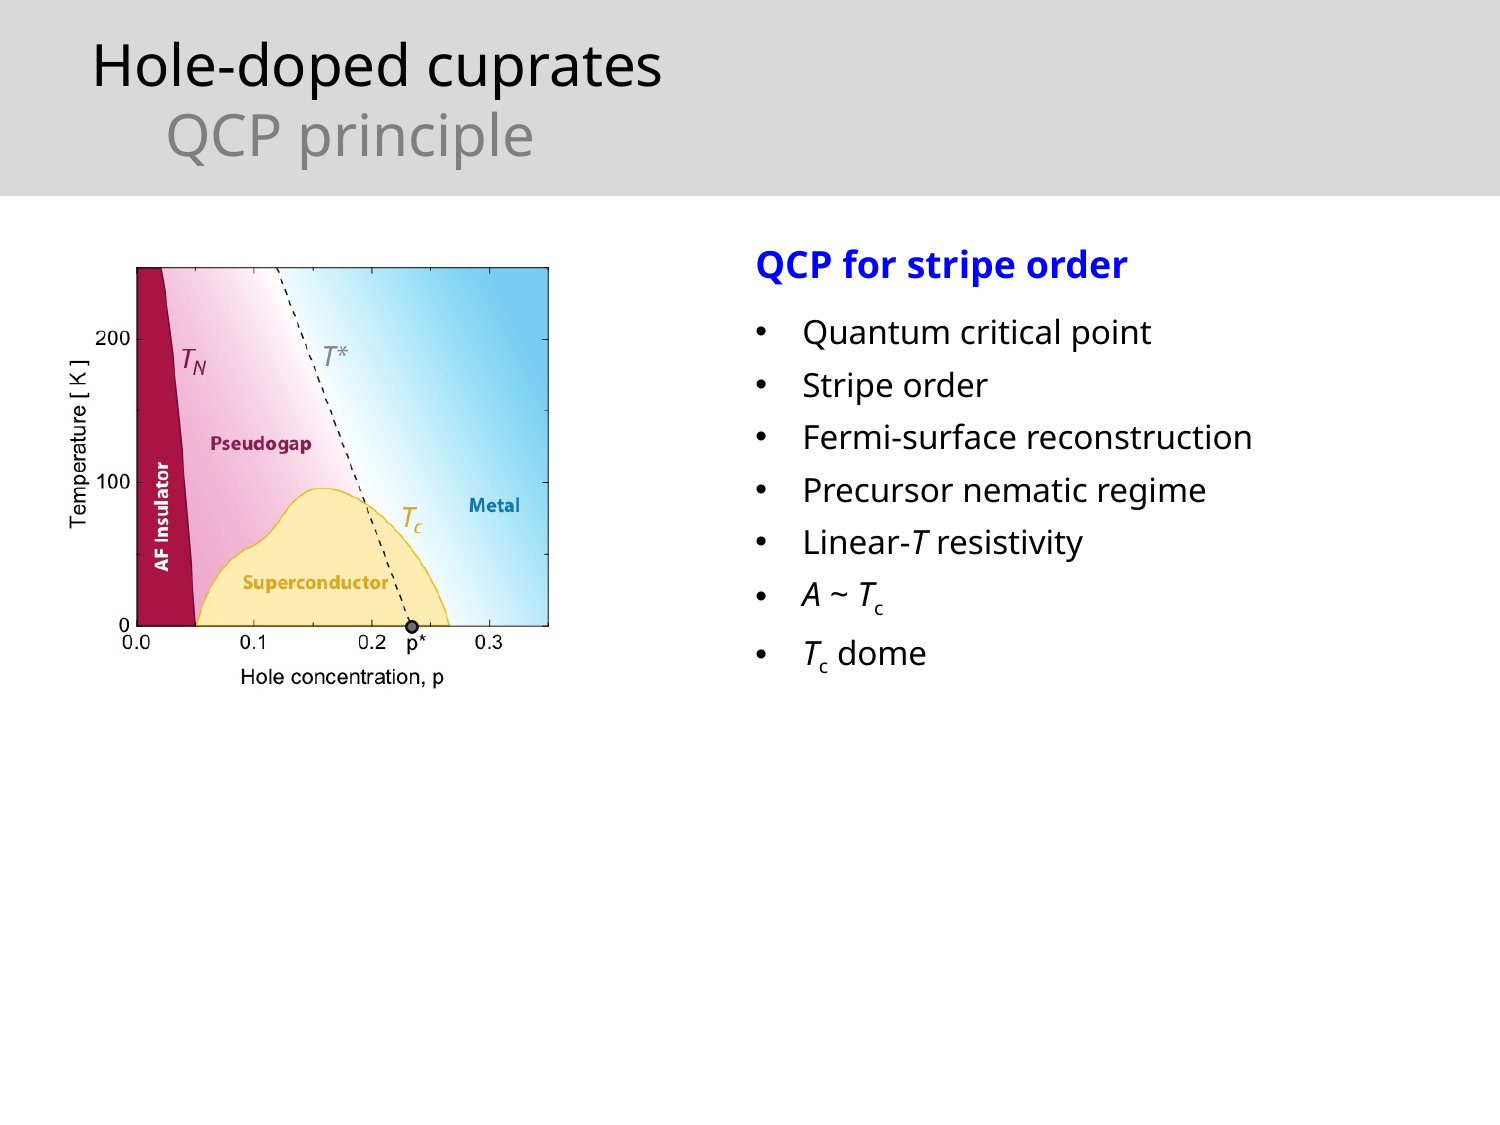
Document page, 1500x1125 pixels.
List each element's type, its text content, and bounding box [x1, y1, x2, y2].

text_box QCP for stripe order Quantum critical point Stripe order Fermi-surface reconstruction Precursor nematic regime Linear-T resistivity A ~ Tc Tc dome [740, 234, 1269, 685]
picture [50, 253, 563, 701]
title Hole-doped cuprates QCP principle [0, 0, 1500, 197]
